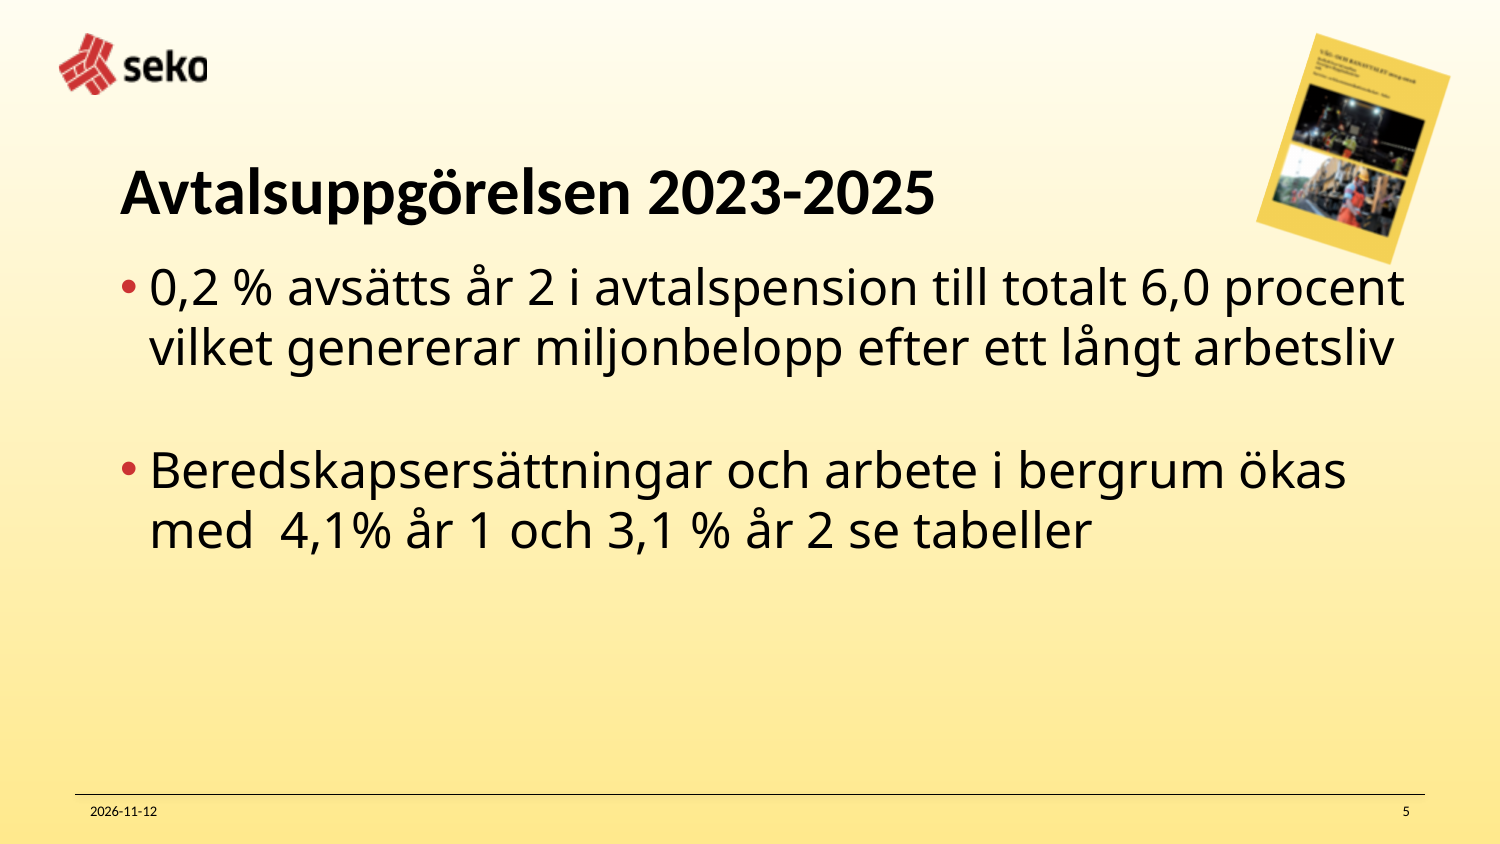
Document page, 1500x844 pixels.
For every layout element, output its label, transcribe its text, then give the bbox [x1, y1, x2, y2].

slide_number 5 [1282, 794, 1425, 827]
list 0,2 % avsätts år 2 i avtalspension till totalt 6,0 procent vilket genererar miljonbelopp efter ett långt arbetsliv Beredskapsersättningar och arbete i bergrum ökas med 4,1% år 1 och 3,1 % år 2 se tabeller [105, 248, 1425, 768]
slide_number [75, 794, 219, 827]
picture [1288, 33, 1451, 156]
footer [248, 794, 1253, 827]
title Avtalsuppgörelsen 2023-2025 [105, 123, 1425, 248]
